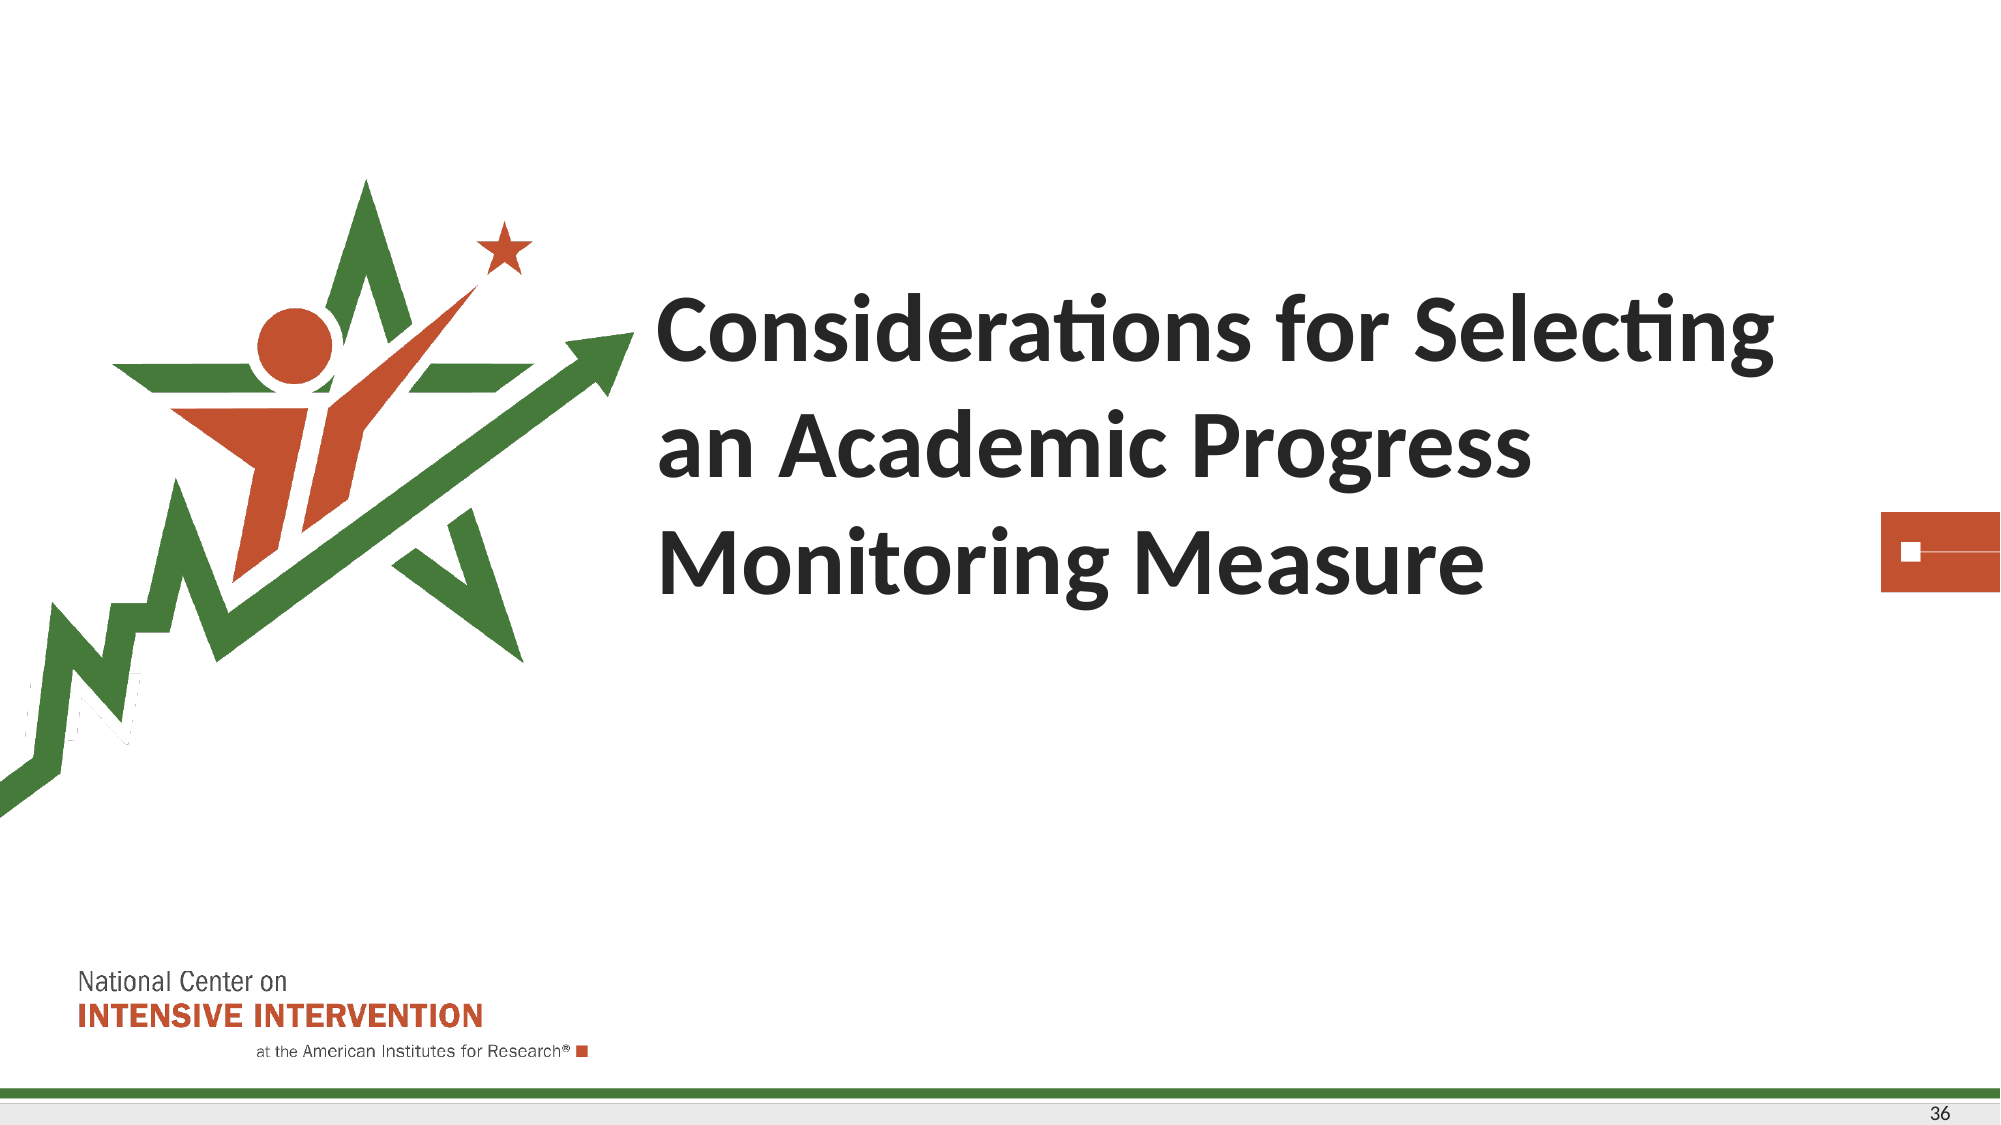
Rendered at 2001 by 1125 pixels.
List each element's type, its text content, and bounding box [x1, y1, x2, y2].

title Considerations for Selecting an Academic Progress Monitoring Measure [656, 178, 1850, 614]
slide_number 36 [1925, 1099, 1951, 1125]
picture [0, 0, 2000, 1125]
